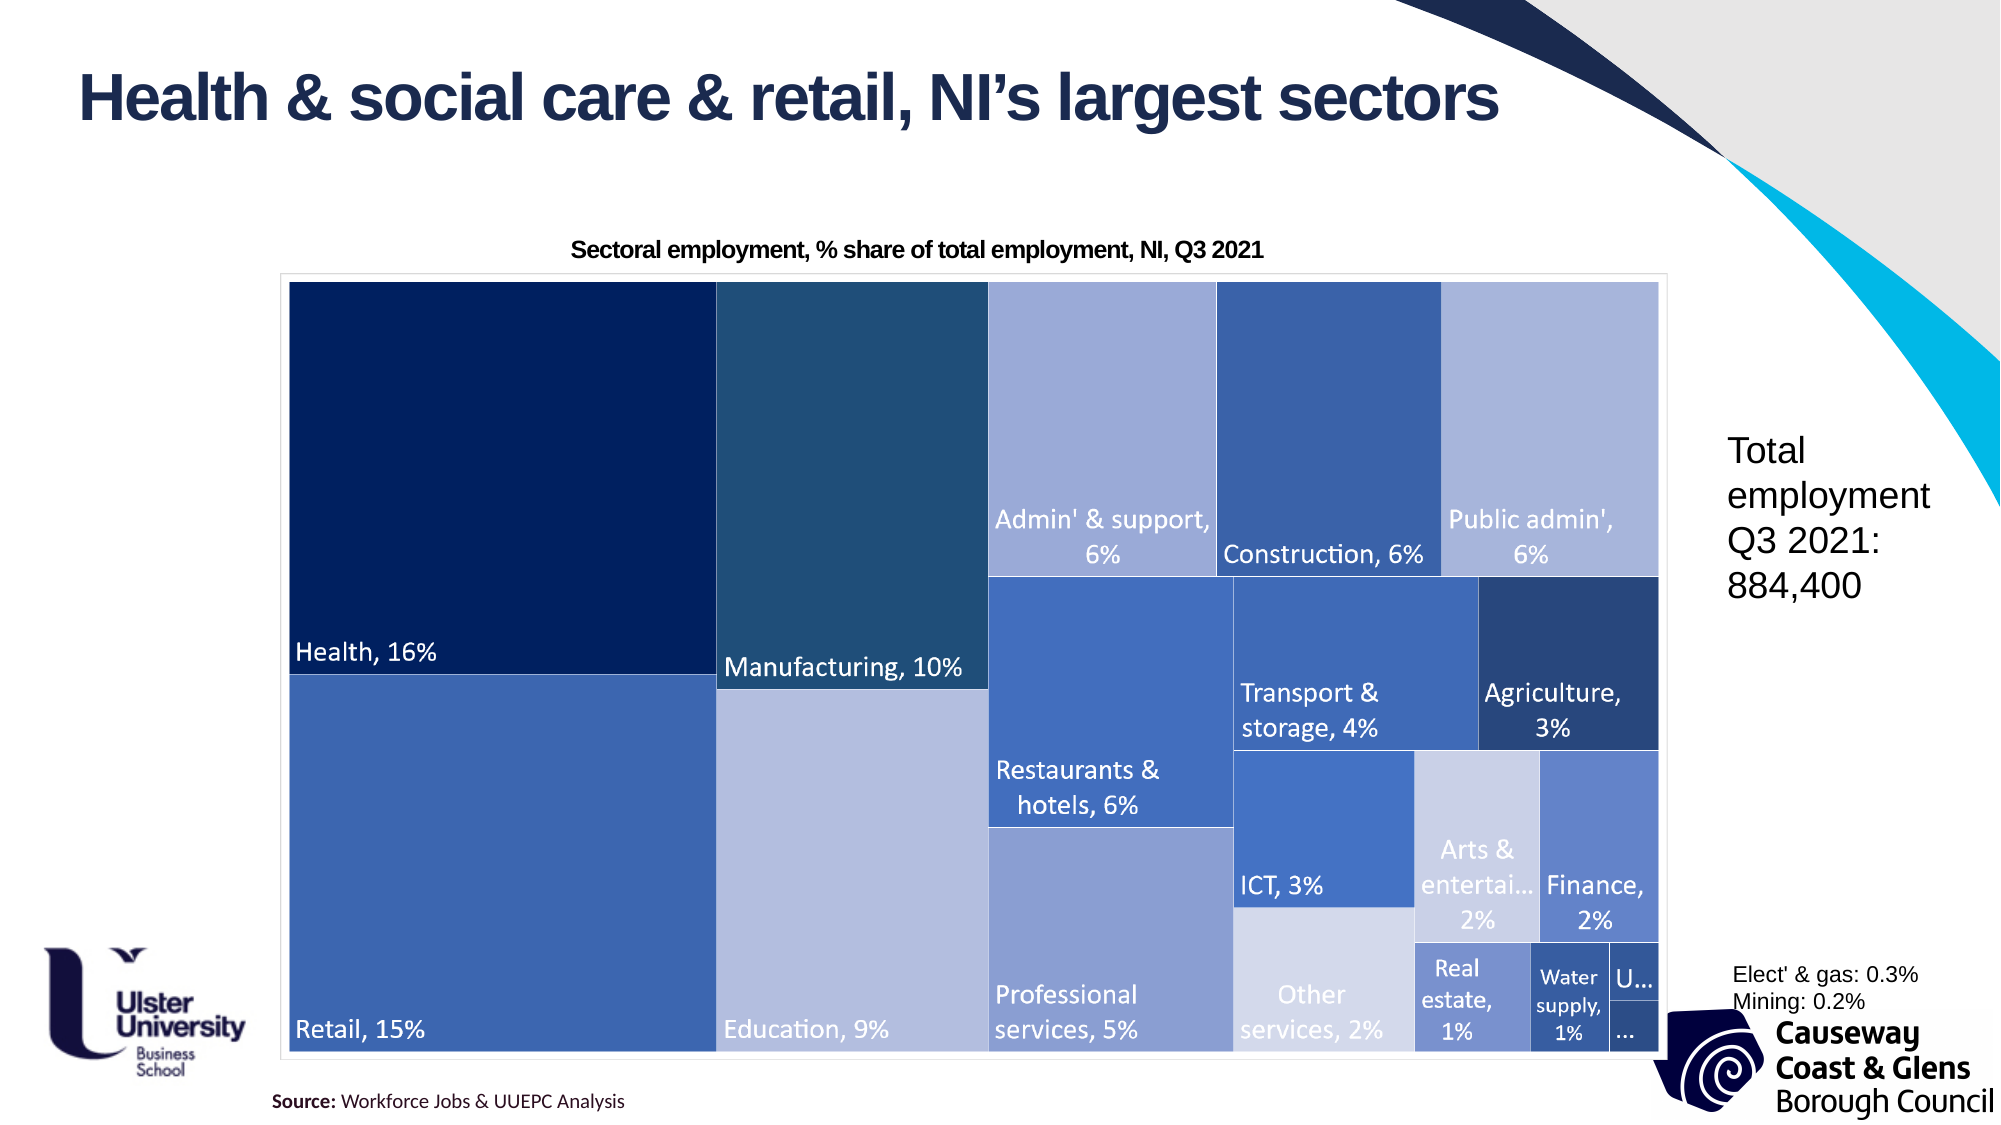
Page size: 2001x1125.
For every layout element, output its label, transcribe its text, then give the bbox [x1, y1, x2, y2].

text_box Elect' & gas: 0.3% Mining: 0.2% [1717, 951, 1973, 1022]
picture [280, 273, 1993, 1120]
text_box Sectoral employment, % share of total employment, NI, Q3 2021 [500, 222, 1354, 273]
picture [43, 923, 279, 1100]
list Health & social care & retail, NI’s largest sectors [63, 55, 1542, 134]
text_box Source: Workforce Jobs & UUEPC Analysis [257, 1074, 927, 1125]
text_box Total employment Q3 2021: 884,400 [1712, 418, 2000, 614]
